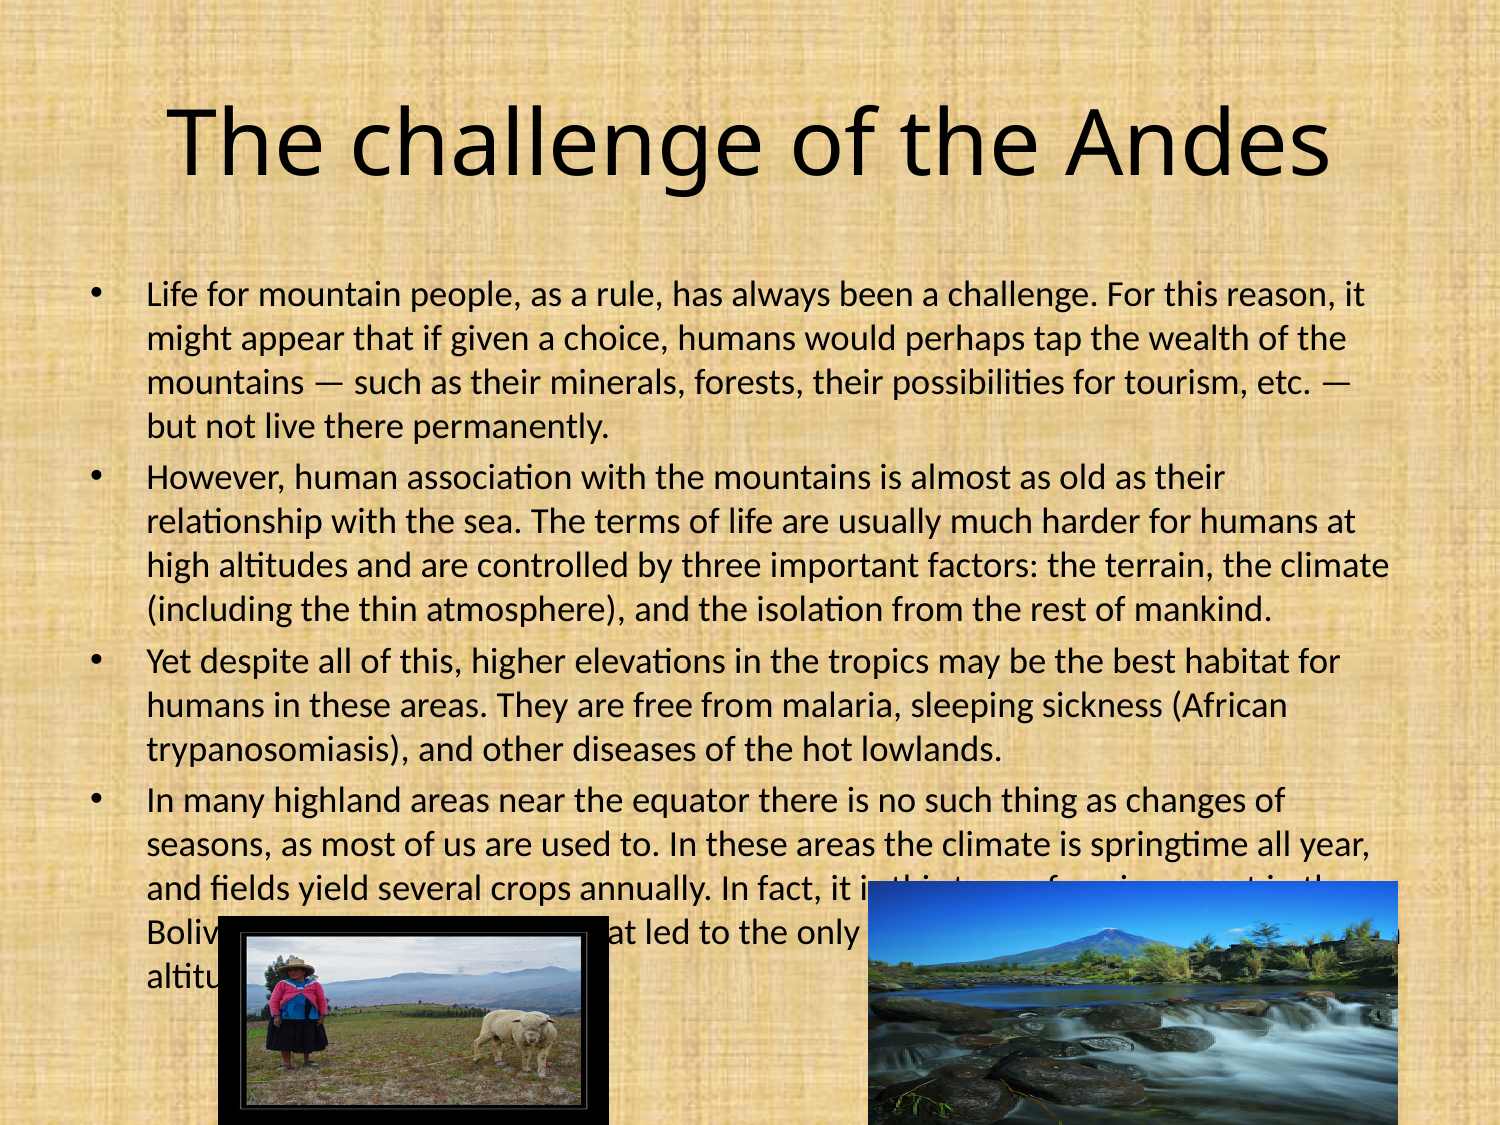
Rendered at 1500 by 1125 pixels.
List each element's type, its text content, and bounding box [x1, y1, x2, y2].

list Life for mountain people, as a rule, has always been a challenge. For this reason, it might appear that if given a choice, humans would perhaps tap the wealth of the mountains — such as their minerals, forests, their possibilities for tourism, etc. — but not live there permanently. However, human association with the mountains is almost as old as their relationship with the sea. The terms of life are usually much harder for humans at high altitudes and are controlled by three important factors: the terrain, the climate (including the thin atmosphere), and the isolation from the rest of mankind. Yet despite all of this, higher elevations in the tropics may be the best habitat for humans in these areas. They are free from malaria, sleeping sickness (African trypanosomiasis), and other diseases of the hot lowlands. In many highland areas near the equator there is no such thing as changes of seasons, as most of us are used to. In these areas the climate is springtime all year, and fields yield several crops annually. In fact, it is this type of environment in the Bolivian and Peruvian Andes that led to the only great civilization to be found at high altitudes — the Incas. [75, 262, 1425, 1005]
picture [0, 0, 1500, 1125]
title The challenge of the Andes [75, 45, 1425, 233]
